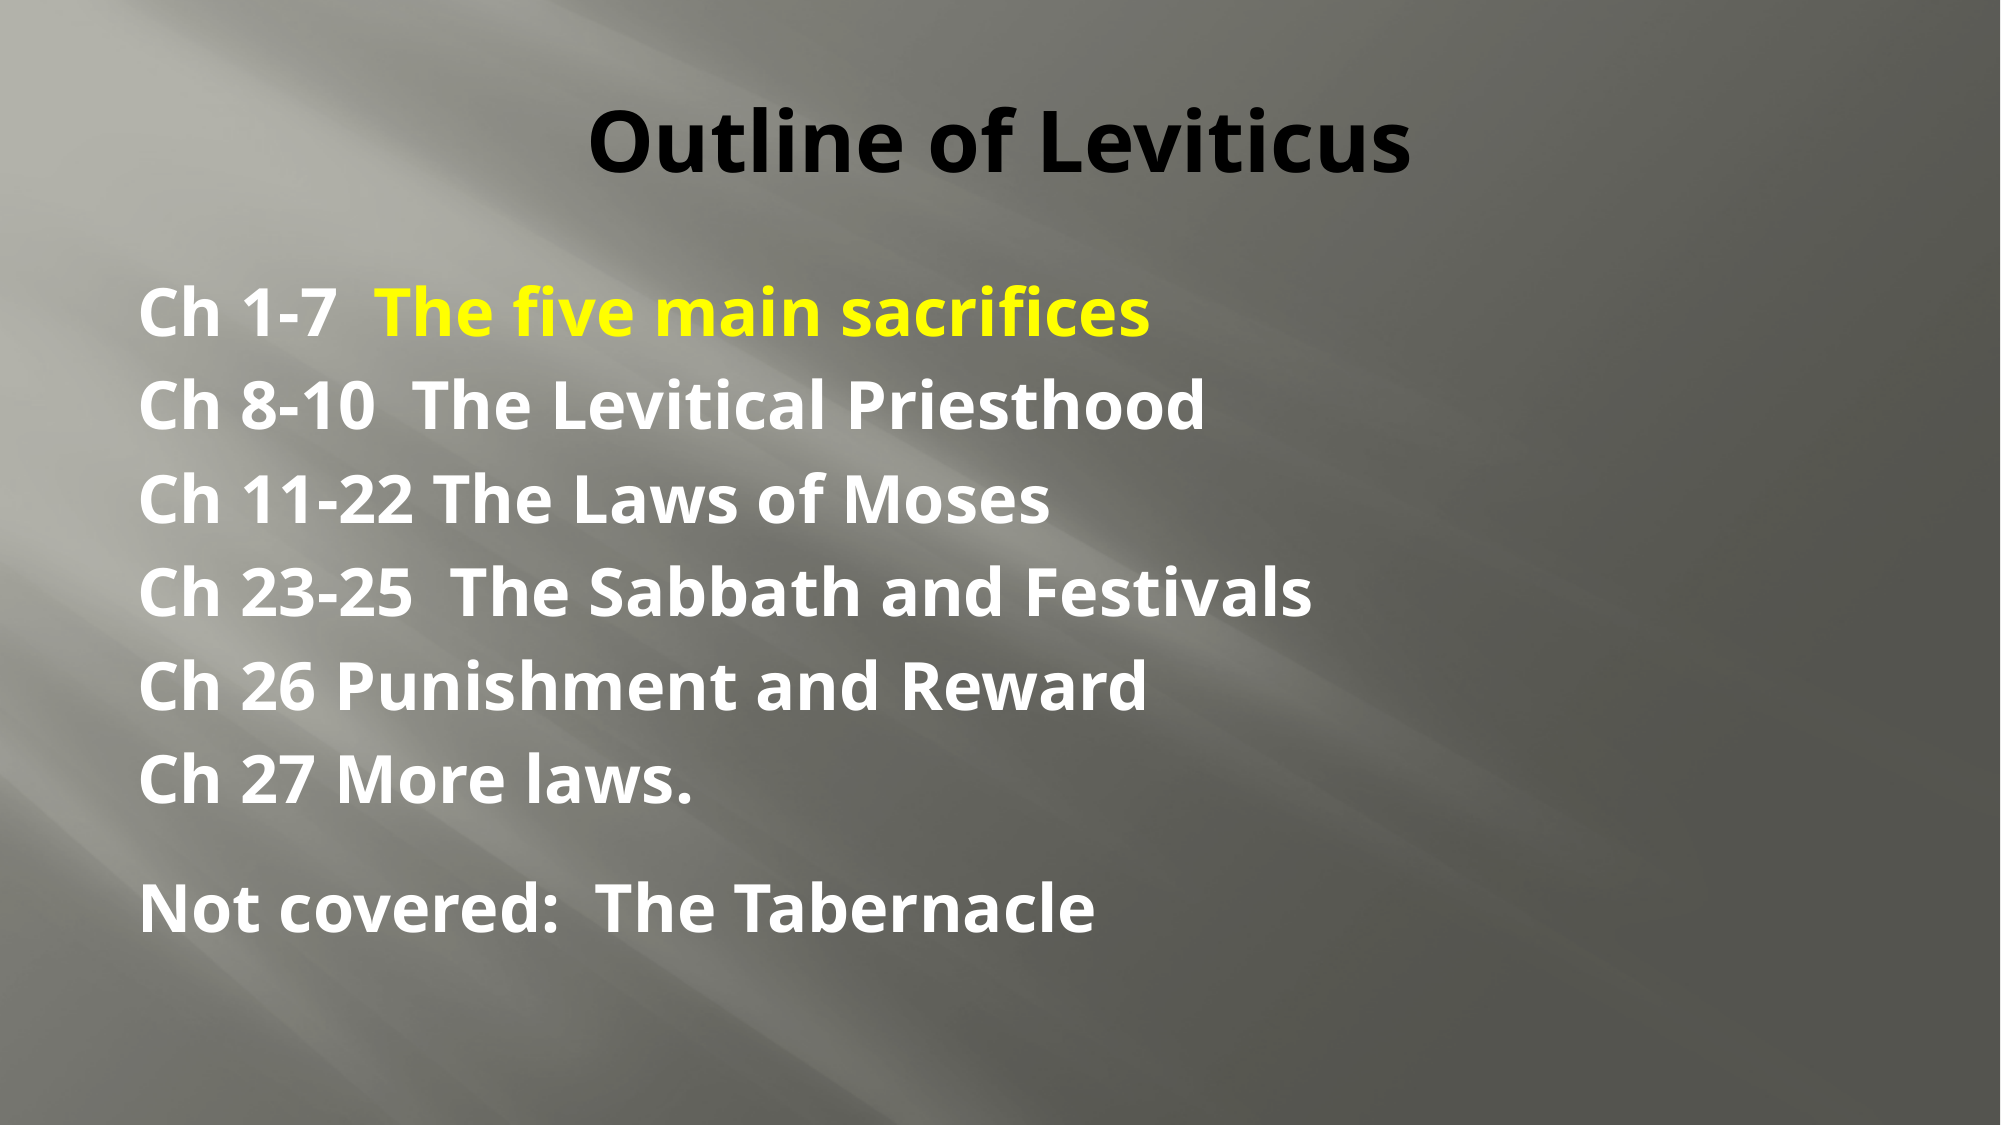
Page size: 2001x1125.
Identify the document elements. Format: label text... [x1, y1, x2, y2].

title Outline of Leviticus [99, 45, 1900, 233]
list Ch 1-7 The five main sacrifices Ch 8-10 The Levitical Priesthood Ch 11-22 The Laws of Moses Ch 23-25 The Sabbath and Festivals Ch 26 Punishment and Reward Ch 27 More laws. Not covered: The Tabernacle [99, 262, 1900, 1035]
